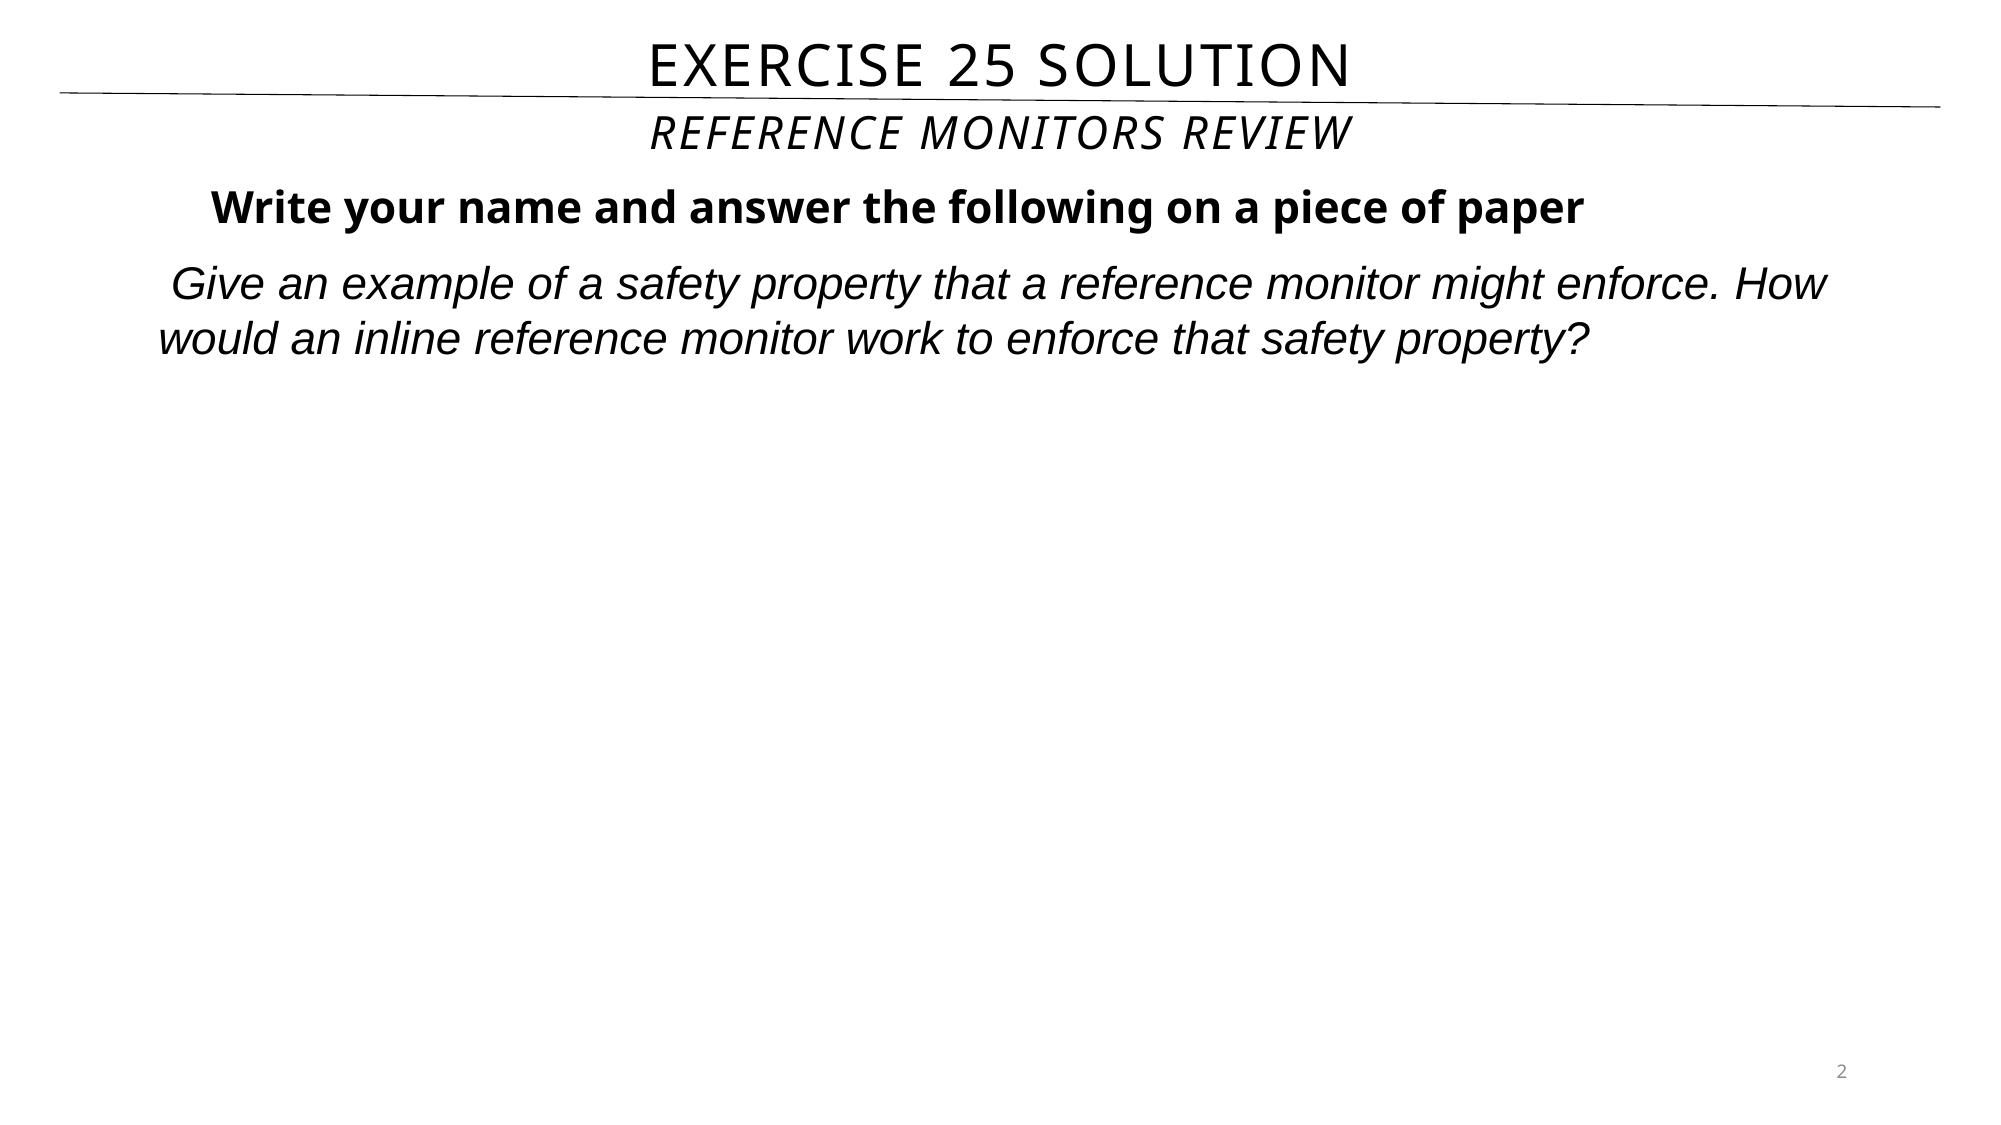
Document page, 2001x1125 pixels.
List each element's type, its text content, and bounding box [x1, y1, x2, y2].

text_box Give an example of a safety property that a reference monitor might enforce. How would an inline reference monitor work to enforce that safety property? [143, 246, 1941, 388]
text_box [59, 92, 1941, 108]
text_box Write your name and answer the following on a piece of paper [196, 178, 1832, 246]
title Exercise 25 Solution [0, 15, 2000, 75]
slide_number 2 [1755, 1042, 1863, 1103]
text_box Reference Monitors Review [0, 75, 2000, 167]
